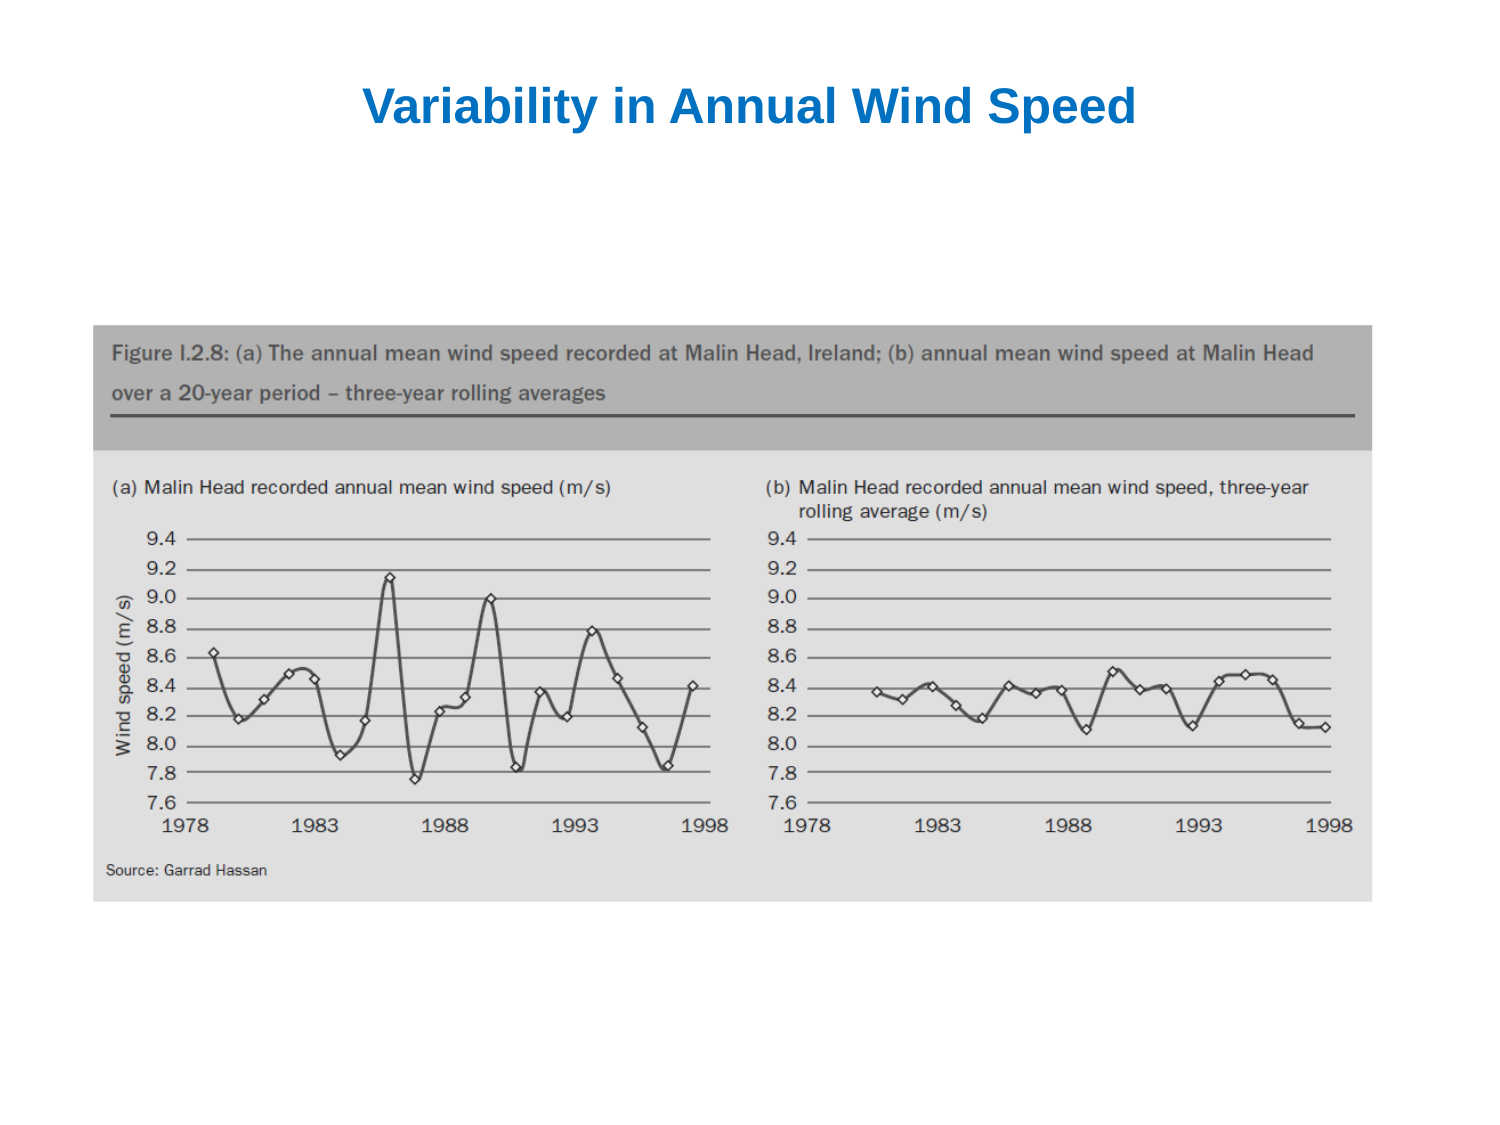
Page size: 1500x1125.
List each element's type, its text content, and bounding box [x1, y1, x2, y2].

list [74, 307, 1426, 960]
title Variability in Annual Wind Speed [87, 44, 1413, 163]
